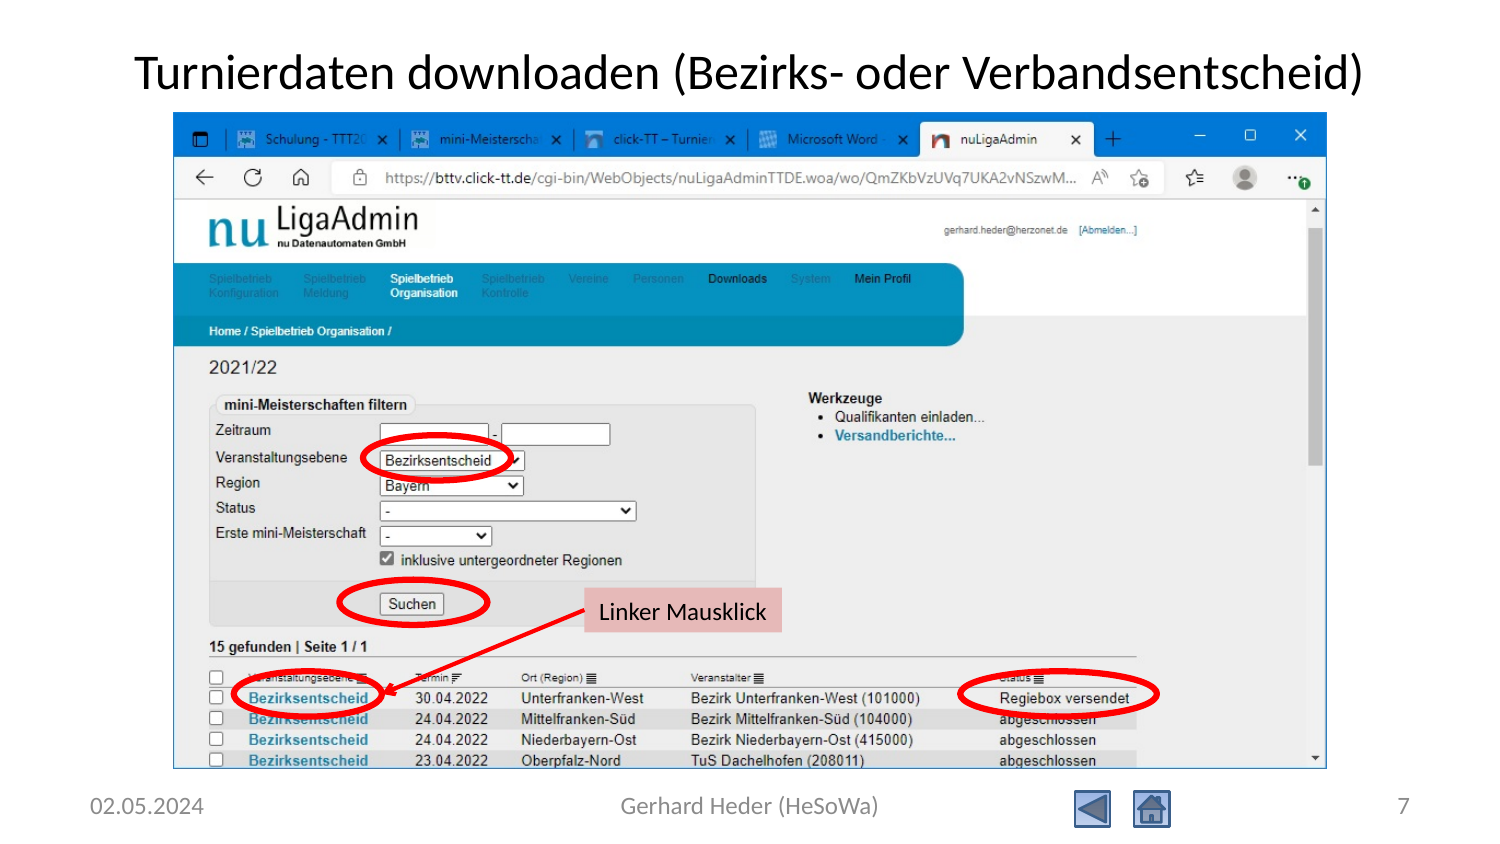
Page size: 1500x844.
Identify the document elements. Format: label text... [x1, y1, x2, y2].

picture [172, 111, 1328, 769]
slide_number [75, 782, 425, 827]
picture [898, 275, 909, 281]
picture [884, 274, 889, 282]
picture [317, 327, 385, 337]
text_box [1073, 789, 1112, 829]
picture [865, 276, 873, 282]
picture [210, 327, 240, 335]
picture [252, 327, 314, 337]
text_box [381, 610, 584, 695]
footer Gerhard Heder (HeSoWa) [512, 782, 988, 827]
picture [390, 288, 457, 300]
slide_number 7 [1074, 782, 1425, 827]
picture [391, 274, 453, 285]
title Turnierdaten downloaden (Bezirks- oder Verbandsentscheid) [74, 33, 1426, 106]
